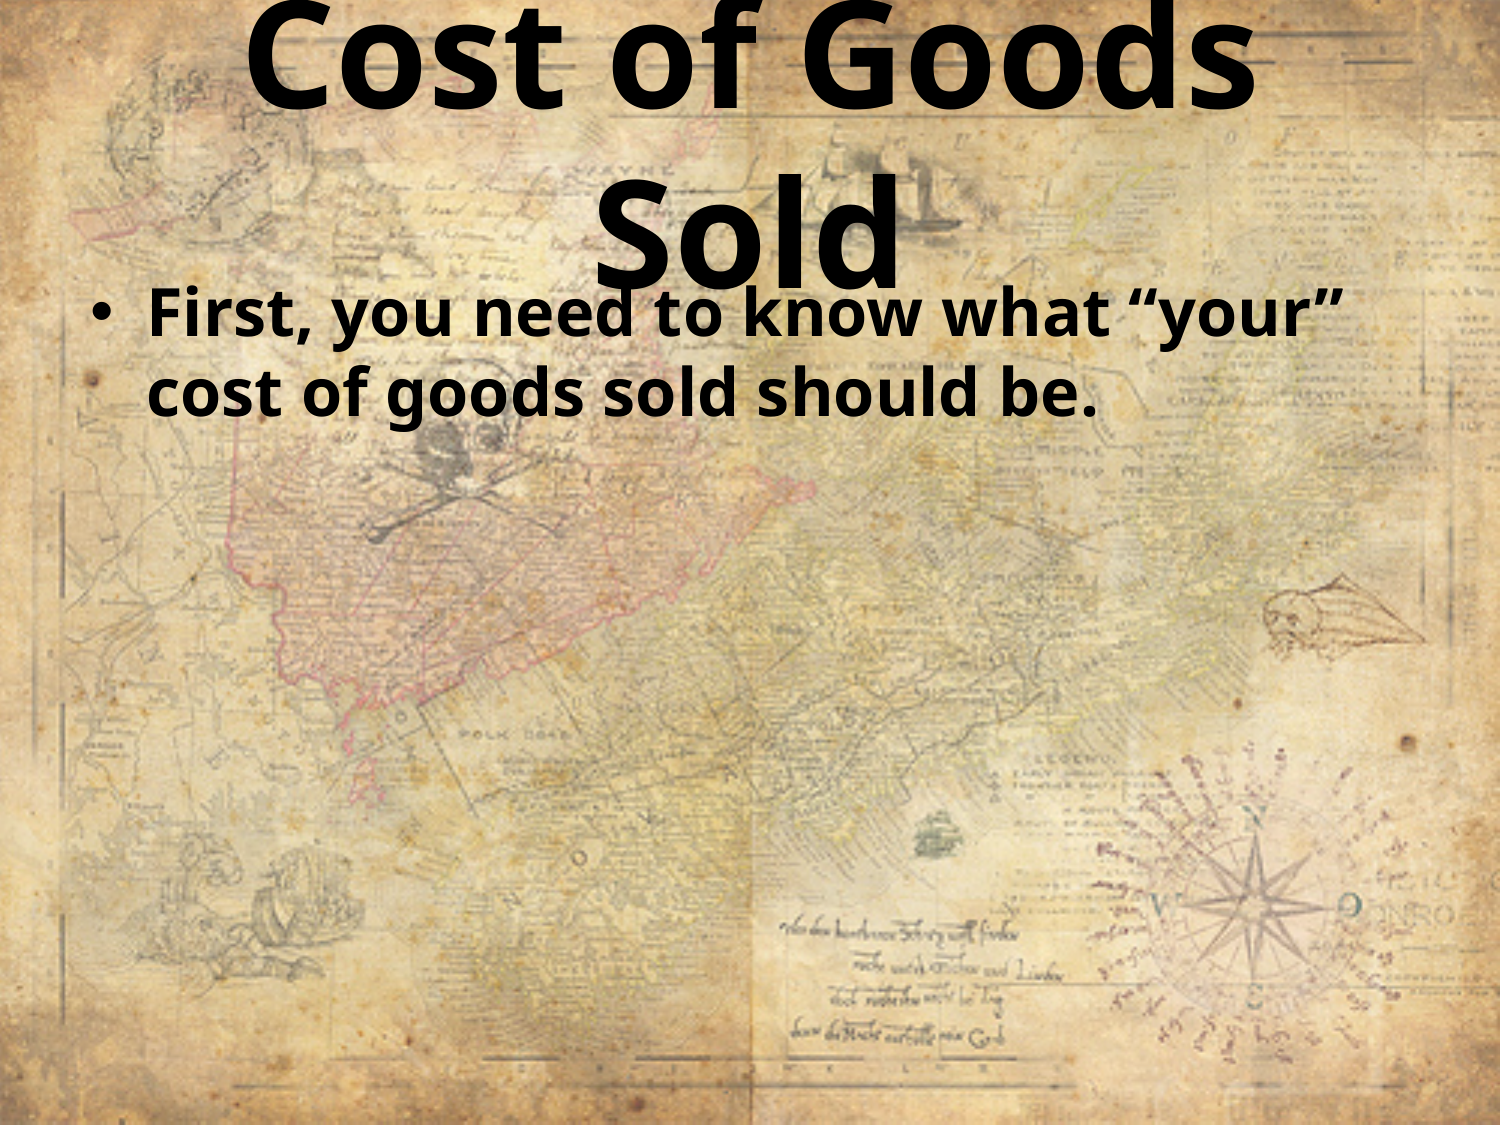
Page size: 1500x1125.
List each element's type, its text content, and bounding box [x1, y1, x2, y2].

title Cost of Goods Sold [75, 45, 1425, 233]
list First, you need to know what “your” cost of goods sold should be. [75, 262, 1425, 1005]
text_box [0, 0, 1500, 1125]
